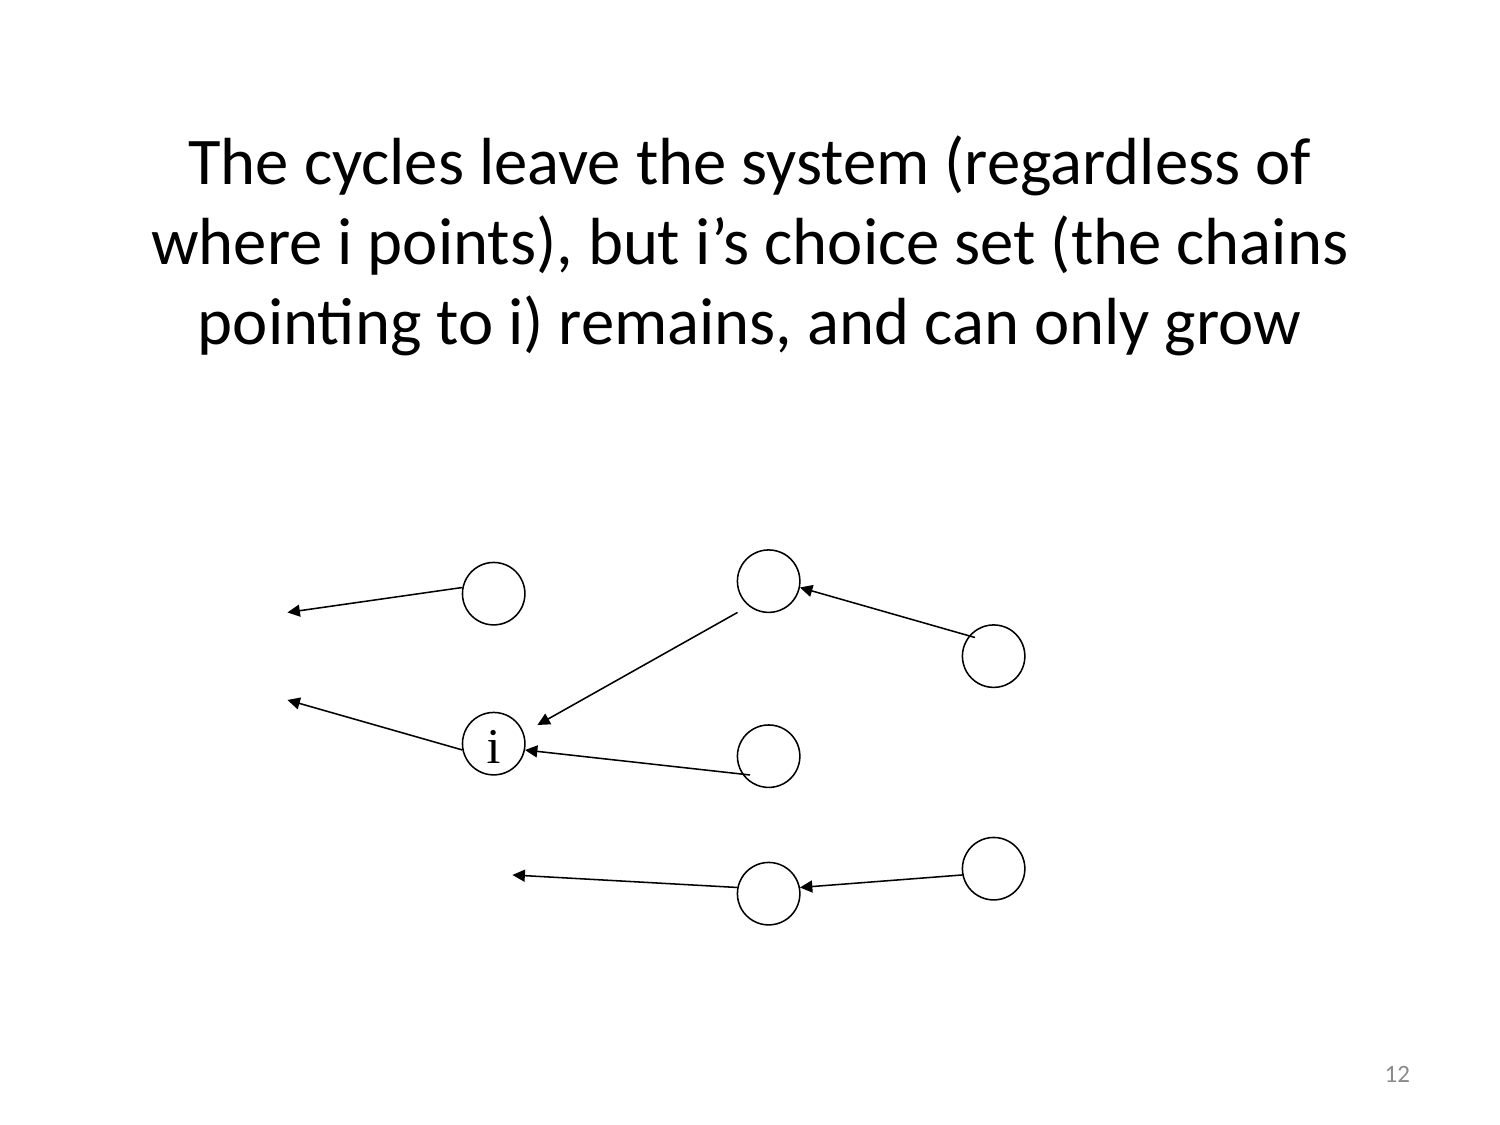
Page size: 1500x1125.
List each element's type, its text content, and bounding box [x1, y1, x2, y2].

text_box [537, 612, 738, 725]
text_box [287, 587, 463, 617]
text_box [962, 624, 1025, 688]
text_box [799, 584, 976, 638]
text_box [737, 549, 800, 613]
text_box [525, 745, 751, 776]
text_box [737, 862, 800, 925]
text_box [462, 562, 525, 625]
text_box [512, 869, 738, 888]
text_box [962, 837, 1025, 900]
text_box [799, 874, 963, 893]
text_box i [462, 712, 525, 775]
slide_number 12 [1074, 1042, 1425, 1103]
text_box [737, 724, 800, 788]
text_box [287, 697, 463, 751]
title The cycles leave the system (regardless of where i points), but i’s choice set (the chains pointing to i) remains, and can only grow [112, 99, 1388, 375]
